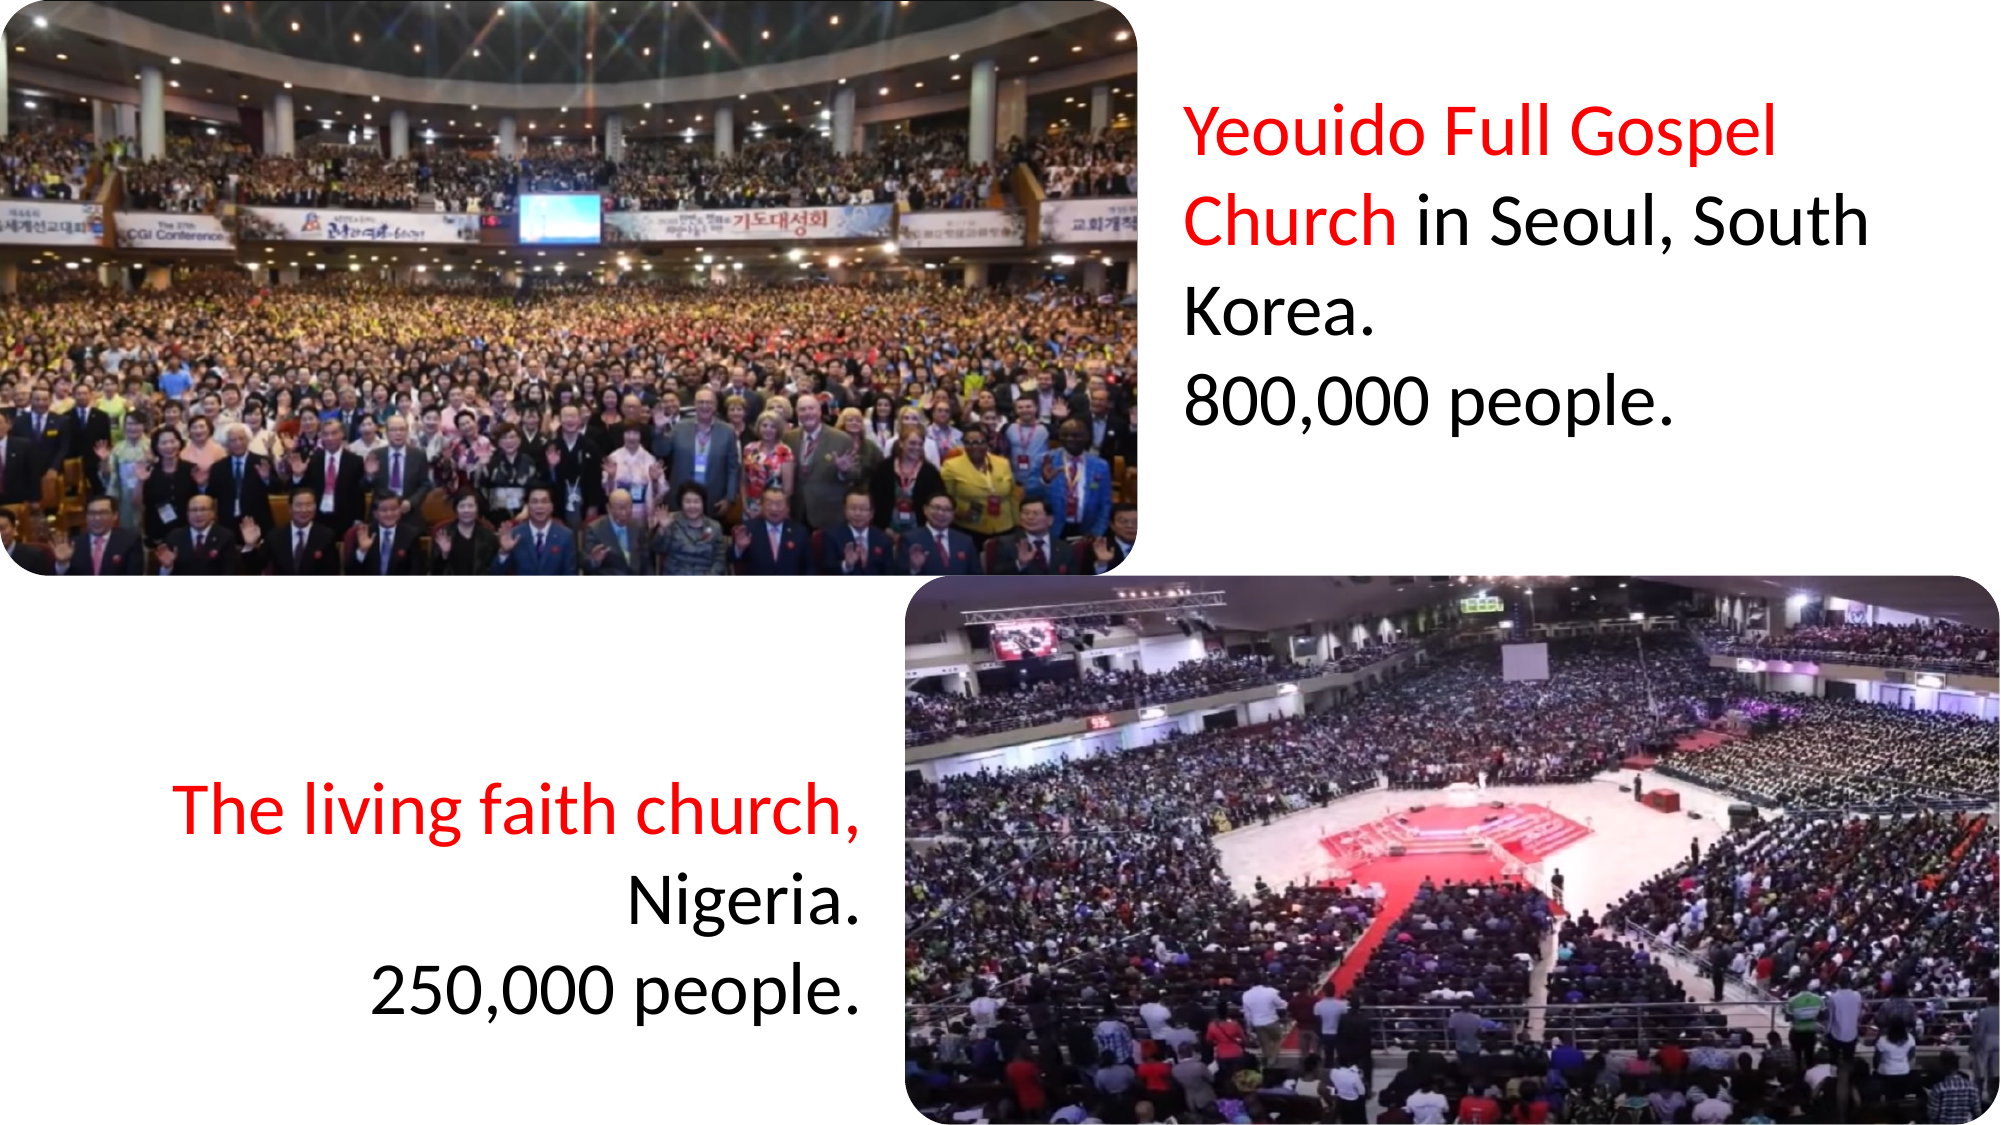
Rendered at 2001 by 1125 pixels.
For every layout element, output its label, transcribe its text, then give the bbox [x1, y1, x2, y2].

picture [0, 0, 2000, 1125]
text_box Yeouido Full Gospel Church in Seoul, South Korea. 800,000 people. [1168, 72, 1941, 448]
text_box The living faith church, Nigeria. 250,000 people. [0, 751, 877, 1037]
